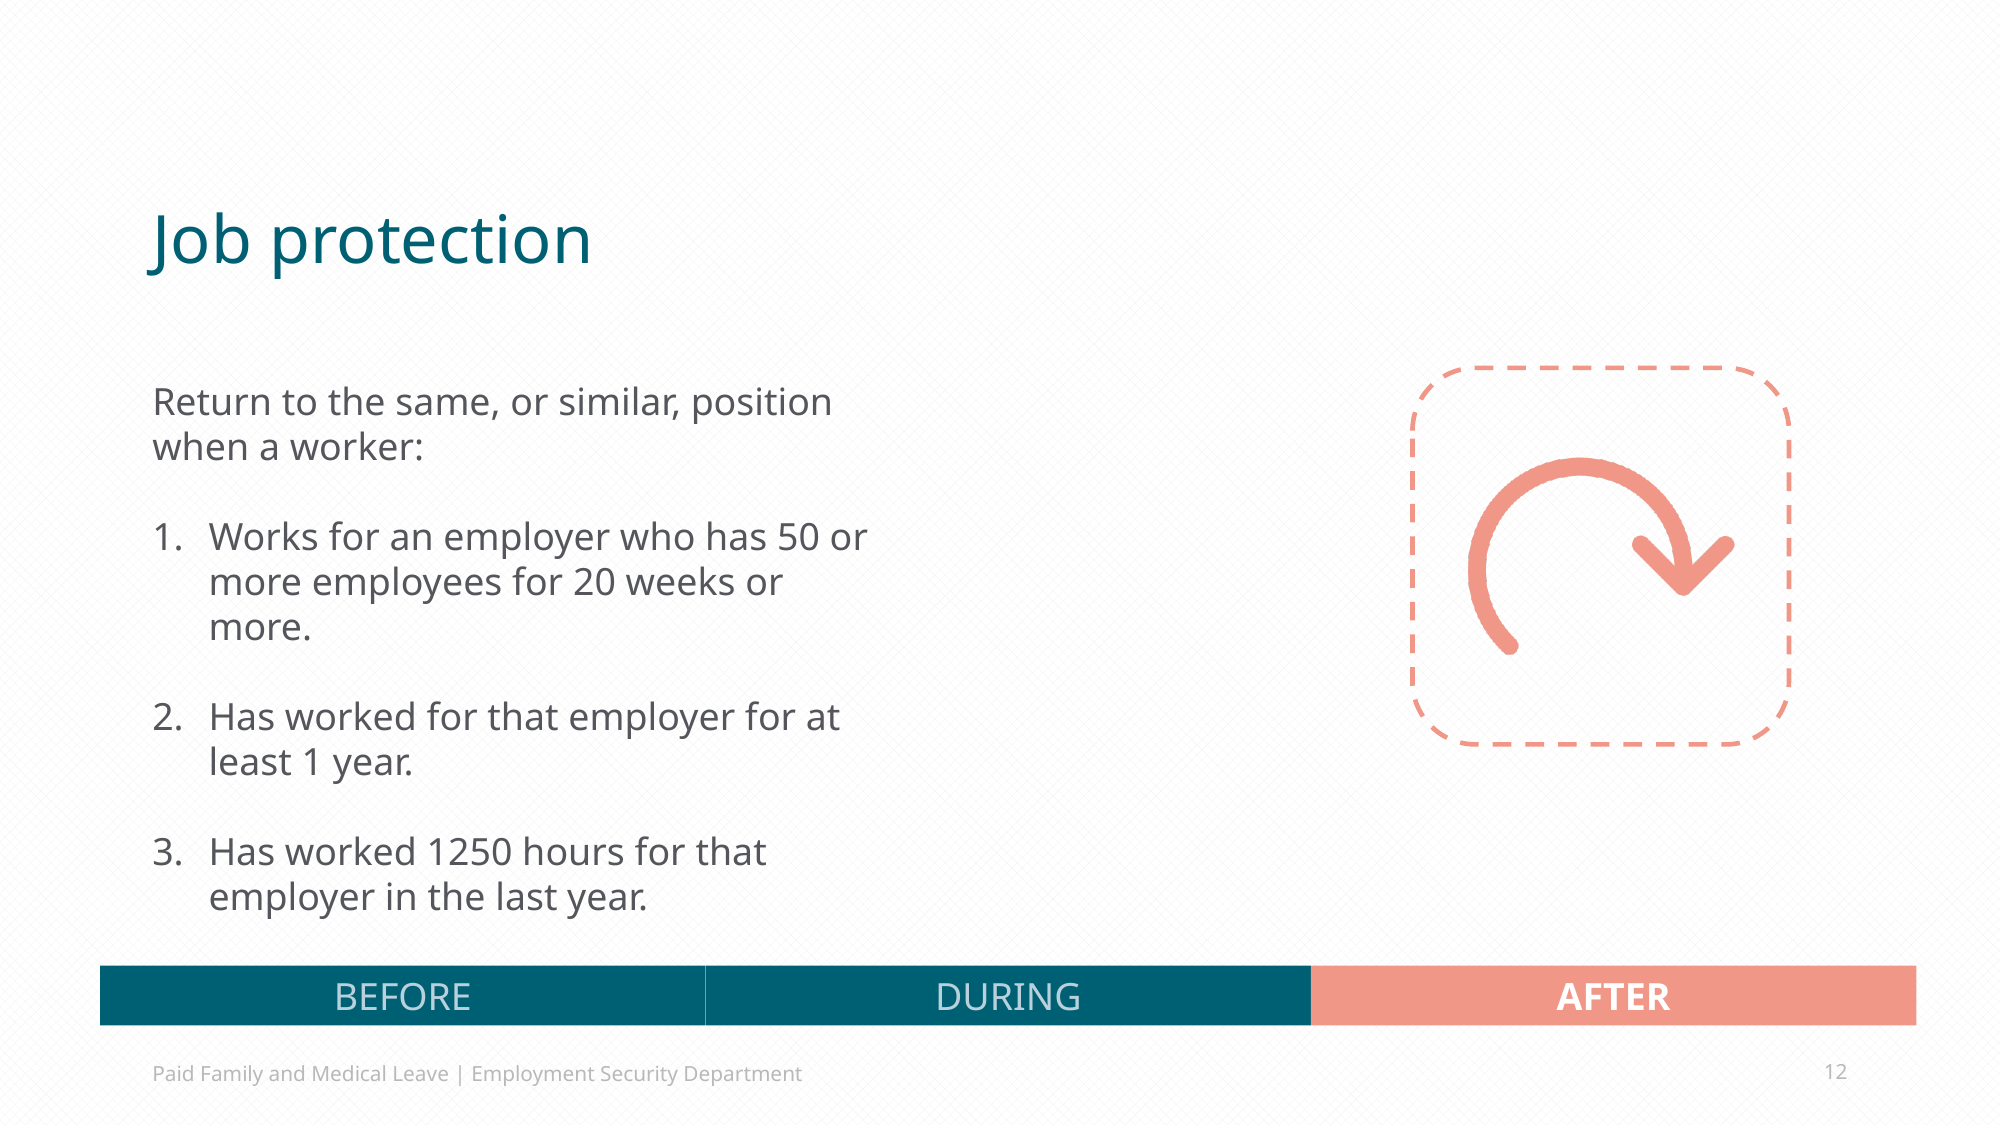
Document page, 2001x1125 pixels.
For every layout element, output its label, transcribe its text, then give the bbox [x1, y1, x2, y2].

text_box DURING [704, 965, 1310, 1026]
text_box AFTER [1310, 965, 1917, 1026]
text_box Return to the same, or similar, position when a worker: Works for an employer who has 50 or more employees for 20 weeks or more. Has worked for that employer for at least 1 year. Has worked 1250 hours for that employer in the last year. [137, 370, 904, 926]
text_box BEFORE [99, 965, 704, 1026]
slide_number 12 [1412, 1042, 1863, 1103]
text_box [1412, 367, 1789, 745]
title Job protection [137, 133, 1530, 351]
footer Paid Family and Medical Leave | Employment Security Department [137, 1042, 1338, 1103]
